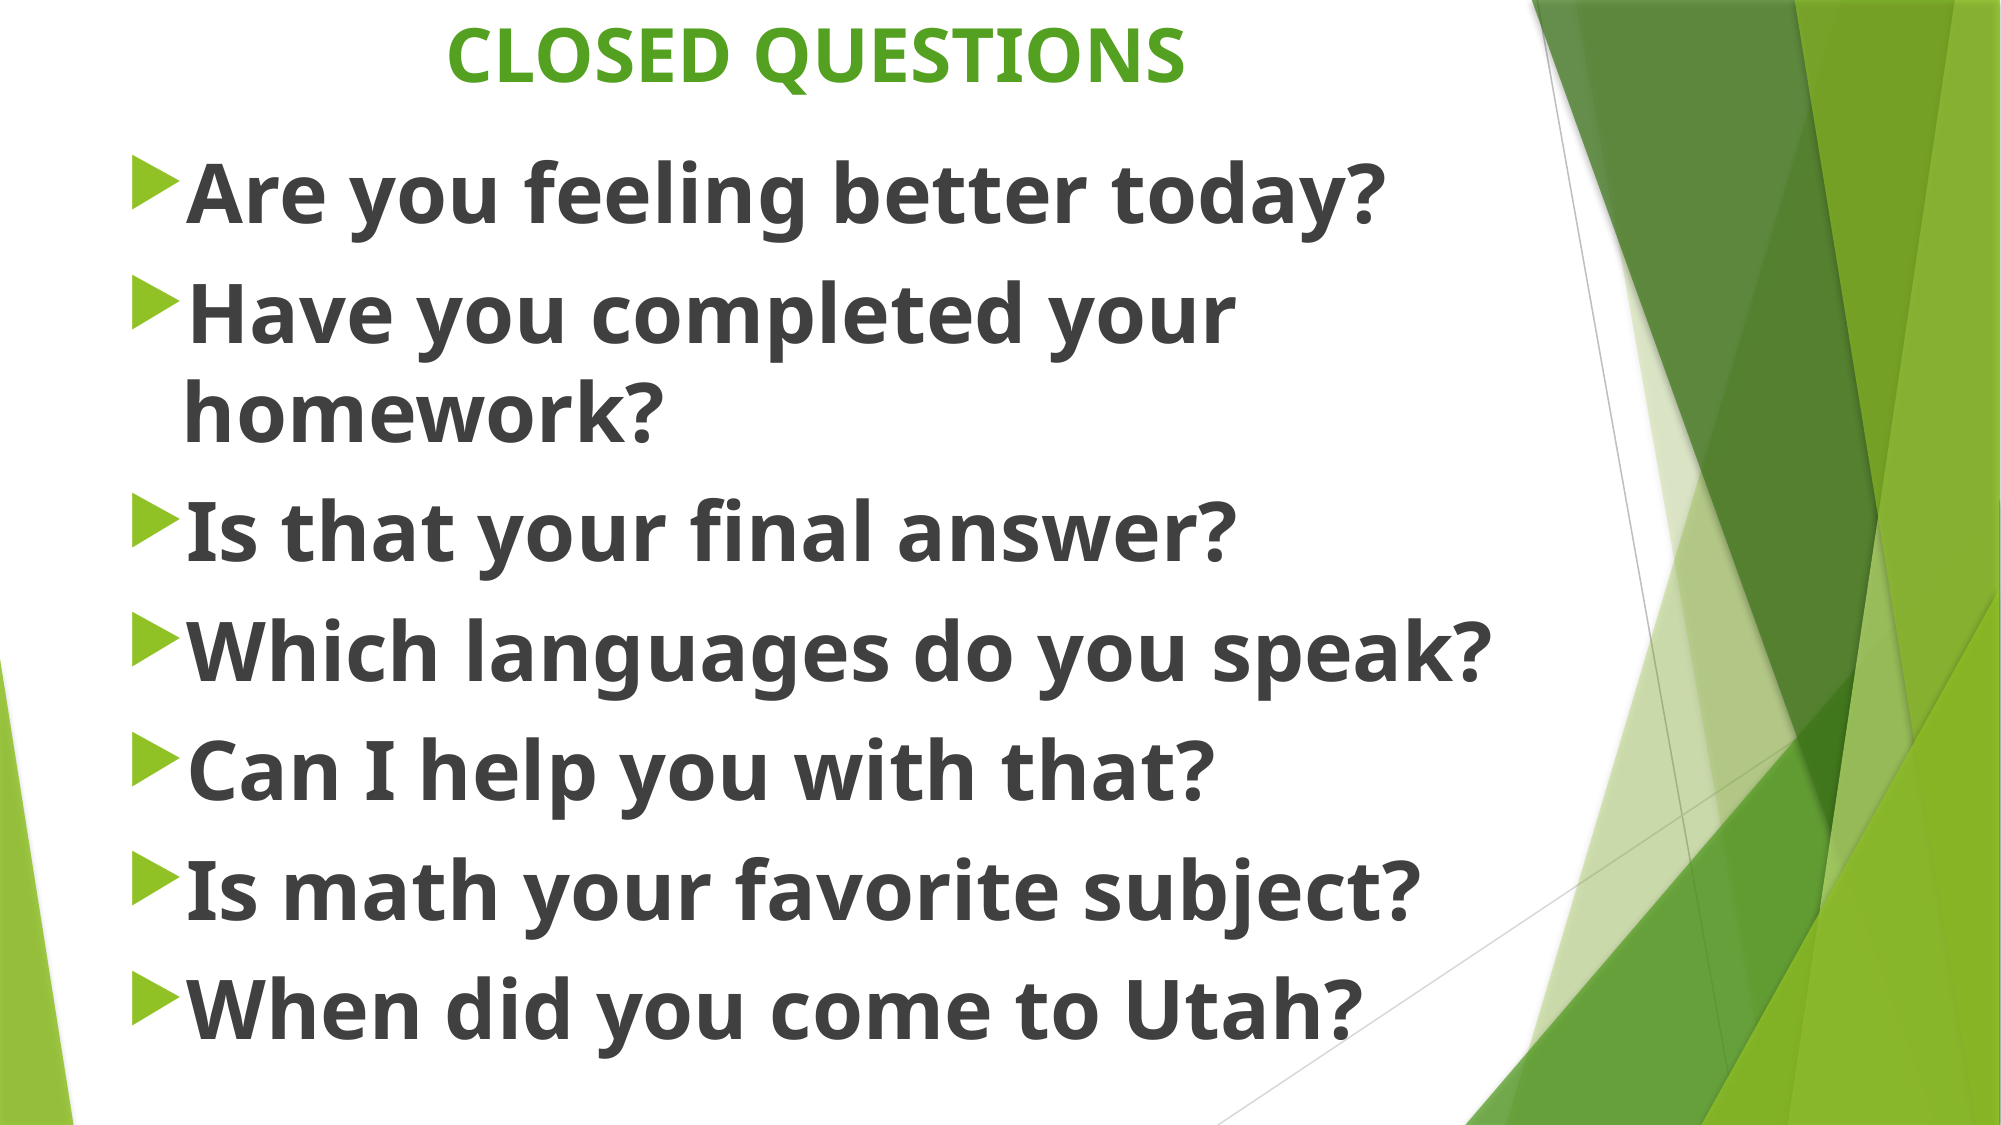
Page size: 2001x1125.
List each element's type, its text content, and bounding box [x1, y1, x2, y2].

list Are you feeling better today? Have you completed your homework? Is that your final answer? Which languages do you speak? Can I help you with that? Is math your favorite subject? When did you come to Utah? [111, 133, 1522, 1102]
title CLOSED QUESTIONS [111, 0, 1522, 133]
